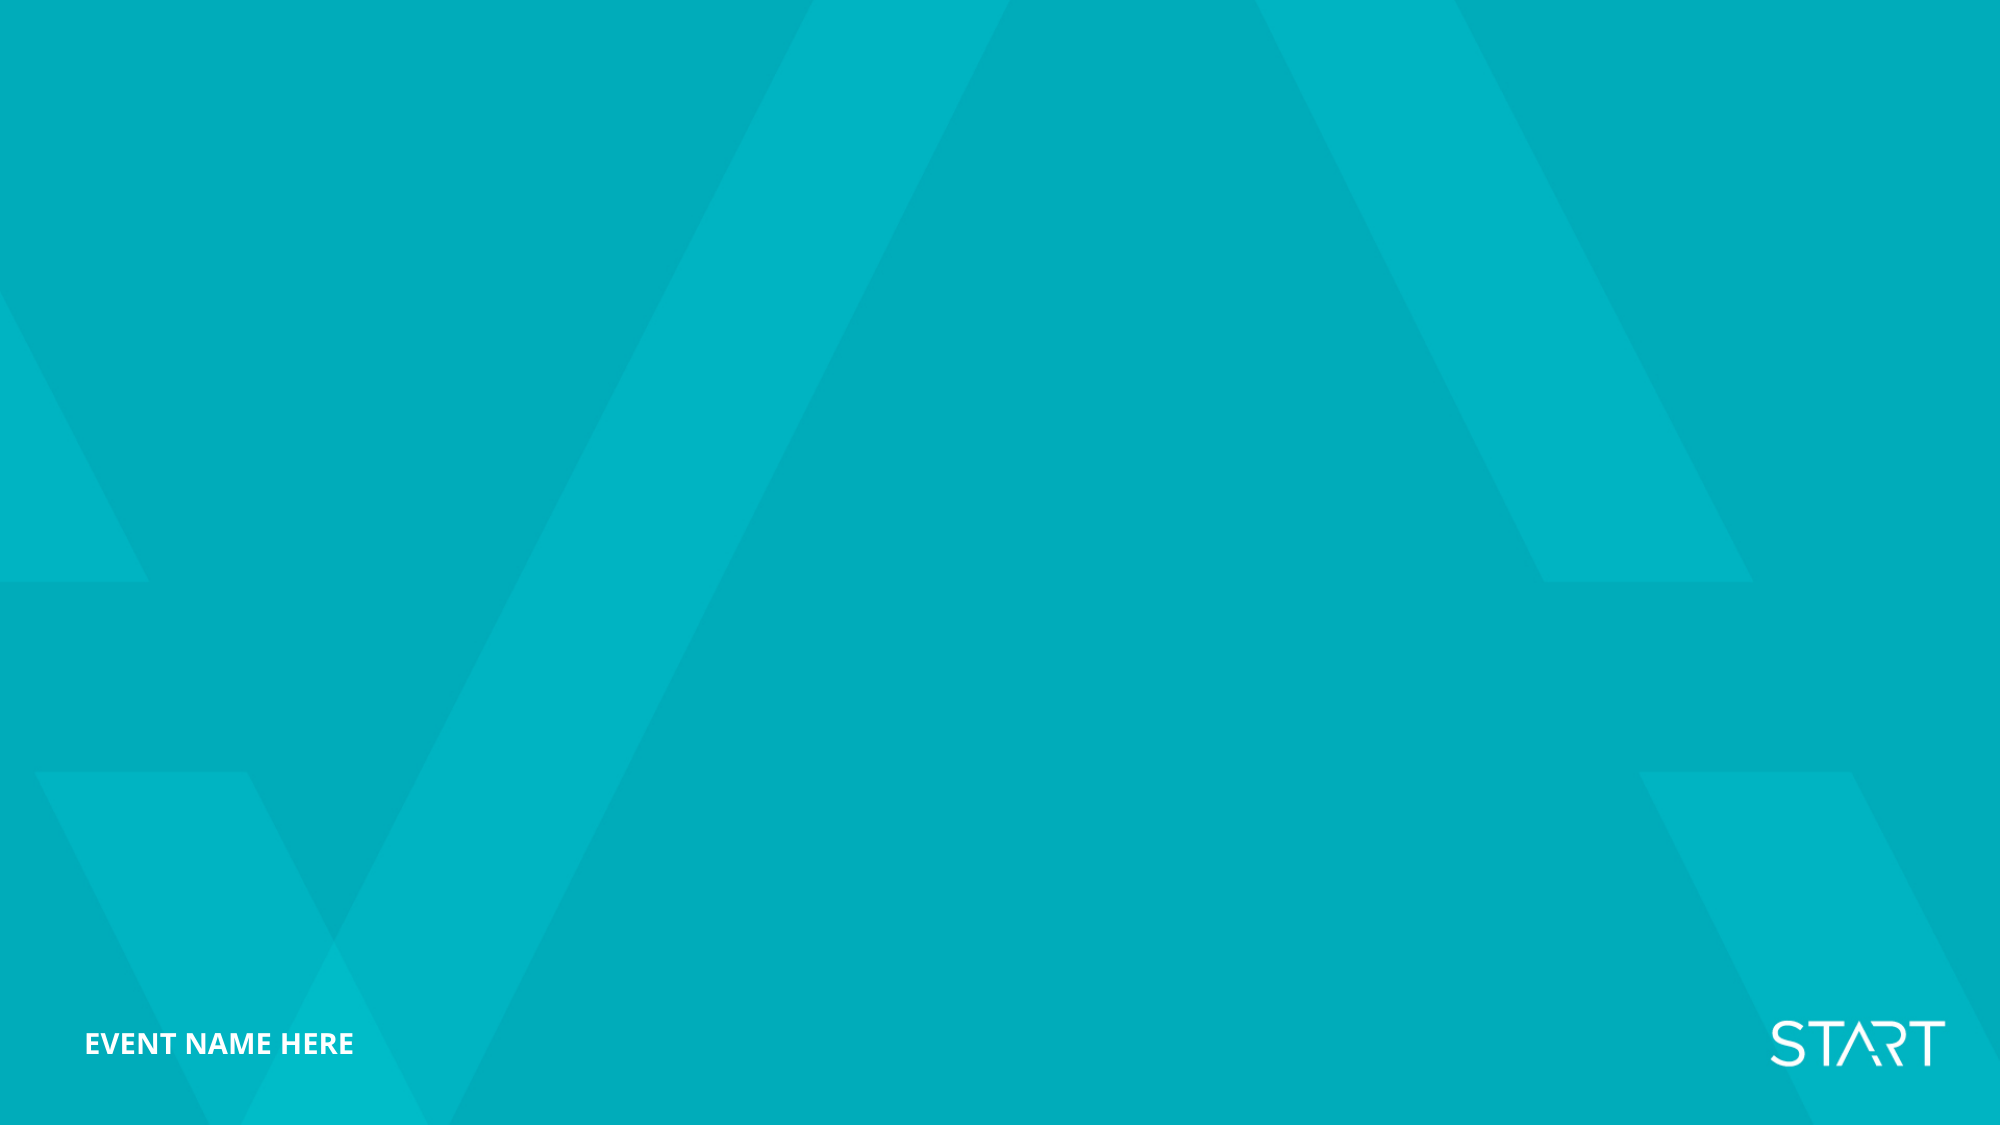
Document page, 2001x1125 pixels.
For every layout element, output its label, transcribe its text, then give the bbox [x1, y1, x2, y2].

picture [0, 0, 2000, 1125]
text_box EVENT NAME HERE [69, 1018, 658, 1072]
